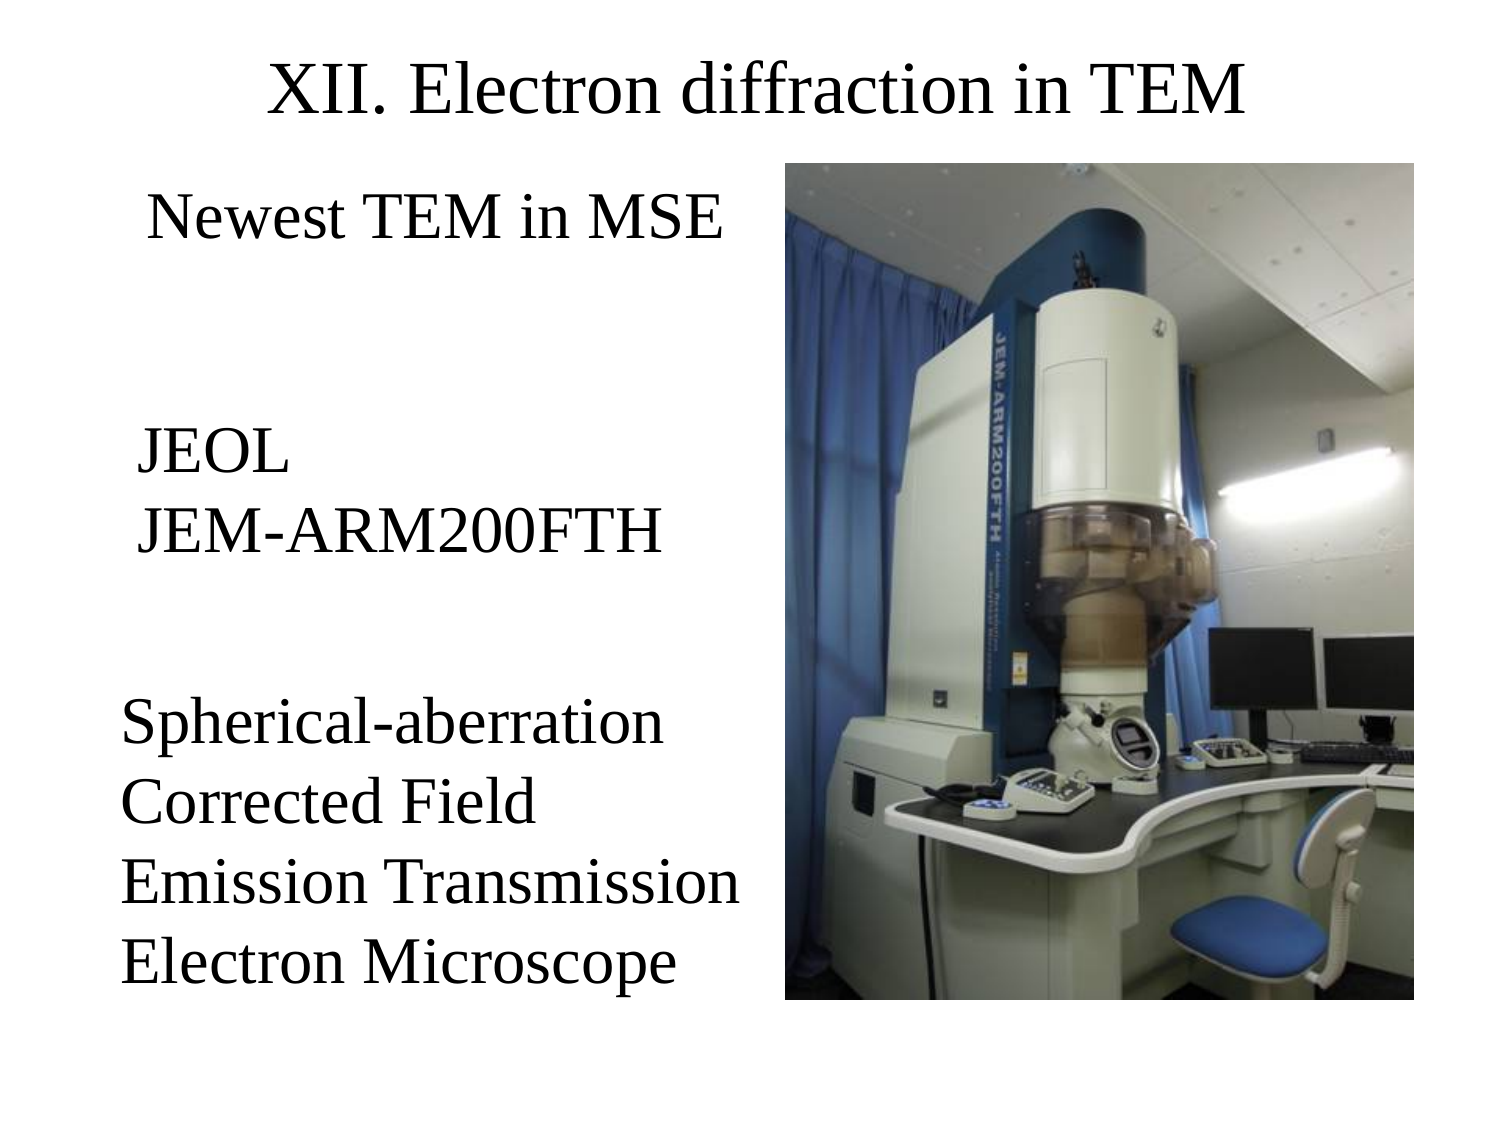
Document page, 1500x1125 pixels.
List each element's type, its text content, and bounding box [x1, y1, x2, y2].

text_box XII. Electron diffraction in TEM [79, 30, 1436, 136]
picture [784, 163, 1414, 1001]
text_box JEOL JEM-ARM200FTH [122, 398, 713, 574]
text_box Newest TEM in MSE [131, 163, 741, 259]
text_box Spherical-aberration Corrected Field Emission Transmission Electron Microscope [105, 669, 762, 1005]
